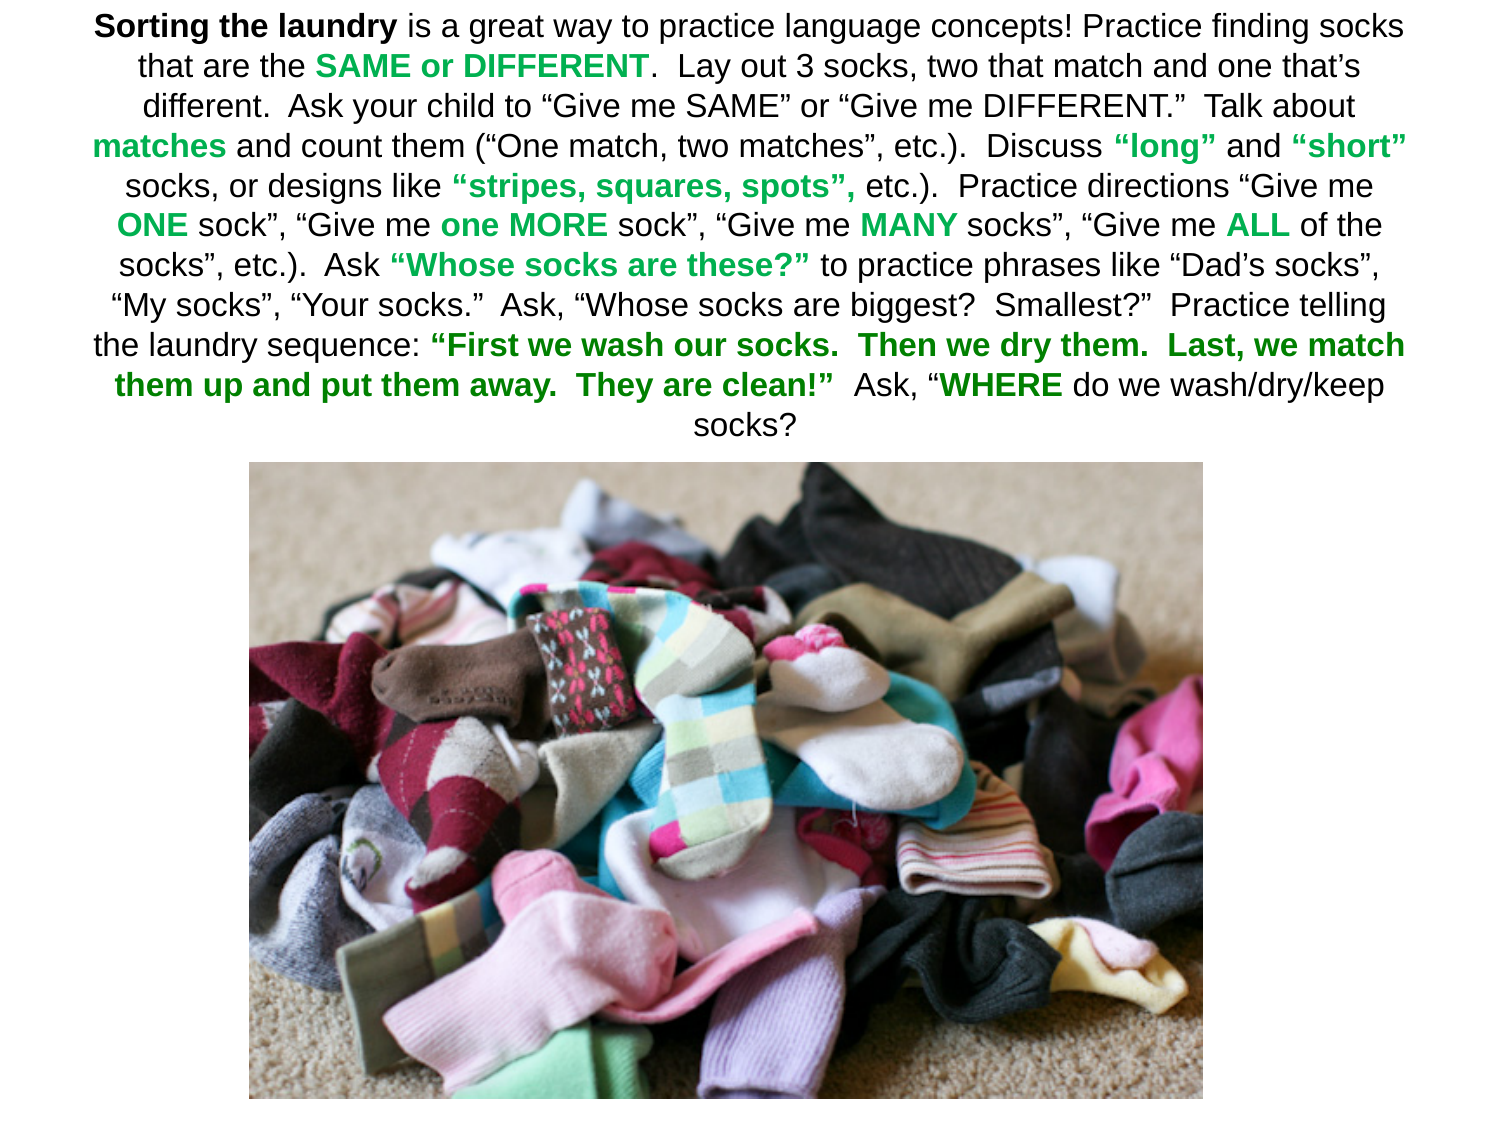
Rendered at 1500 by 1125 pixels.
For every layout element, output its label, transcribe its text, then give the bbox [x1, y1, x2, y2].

title Sorting the laundry is a great way to practice language concepts! Practice finding socks that are the SAME or DIFFERENT. Lay out 3 socks, two that match and one that’s different. Ask your child to “Give me SAME” or “Give me DIFFERENT.” Talk about matches and count them (“One match, two matches”, etc.). Discuss “long” and “short” socks, or designs like “stripes, squares, spots”, etc.). Practice directions “Give me ONE sock”, “Give me one MORE sock”, “Give me MANY socks”, “Give me ALL of the socks”, etc.). Ask “Whose socks are these?” to practice phrases like “Dad’s socks”, “My socks”, “Your socks.” Ask, “Whose socks are biggest? Smallest?” Practice telling the laundry sequence: “First we wash our socks. Then we dry them. Last, we match them up and put them away. They are clean!” Ask, “WHERE do we wash/dry/keep socks? [75, 50, 1425, 238]
picture [249, 462, 1204, 1099]
